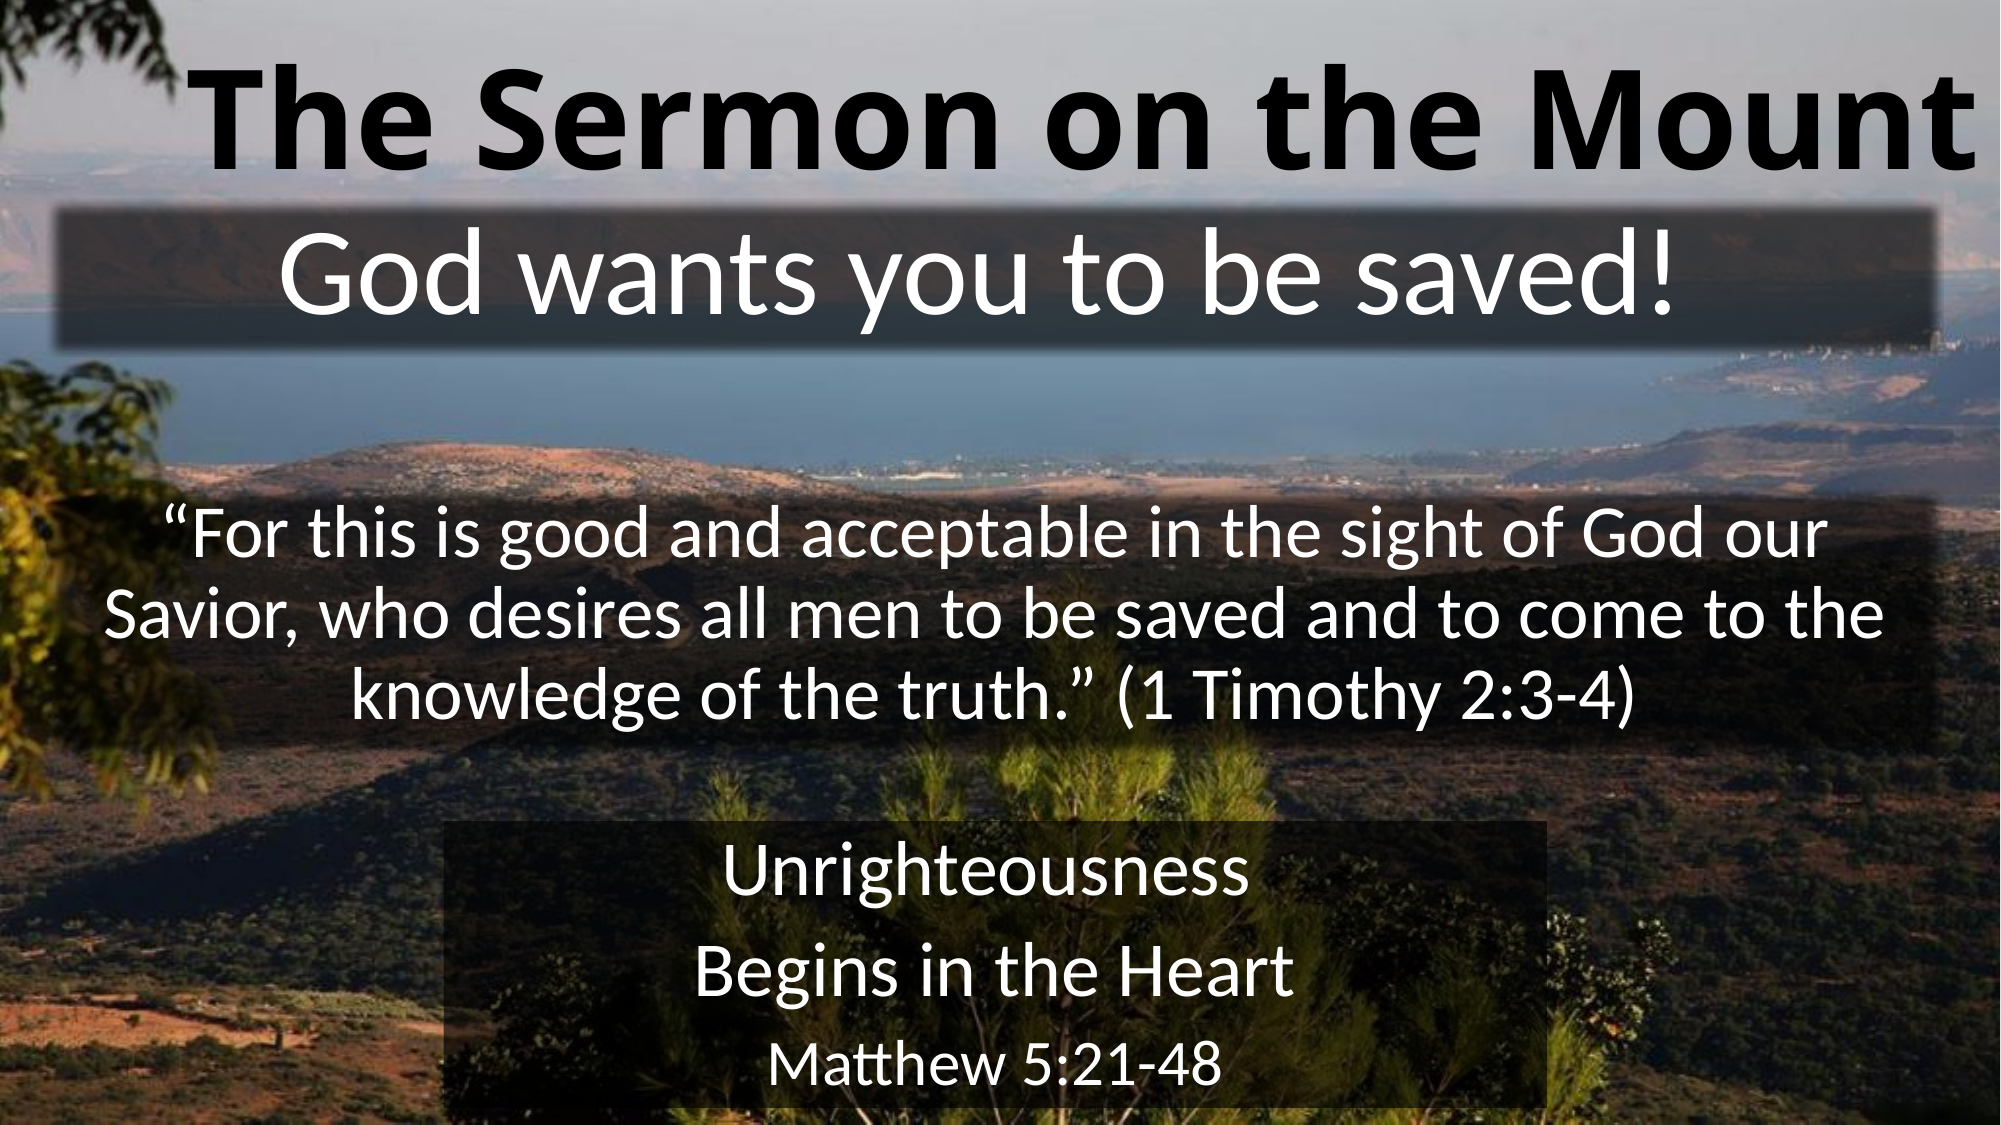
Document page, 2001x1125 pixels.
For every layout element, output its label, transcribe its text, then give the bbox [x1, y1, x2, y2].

title The Sermon on the Mount [165, 0, 2000, 207]
text_box “For this is good and acceptable in the sight of God our Savior, who desires all men to be saved and to come to the knowledge of the truth.” (1 Timothy 2:3-4) [65, 504, 1928, 741]
picture [0, 0, 2001, 1125]
text_box God wants you to be saved! [65, 217, 1929, 344]
text_box Unrighteousness Begins in the Heart Matthew 5:21-48 [443, 821, 1547, 1108]
